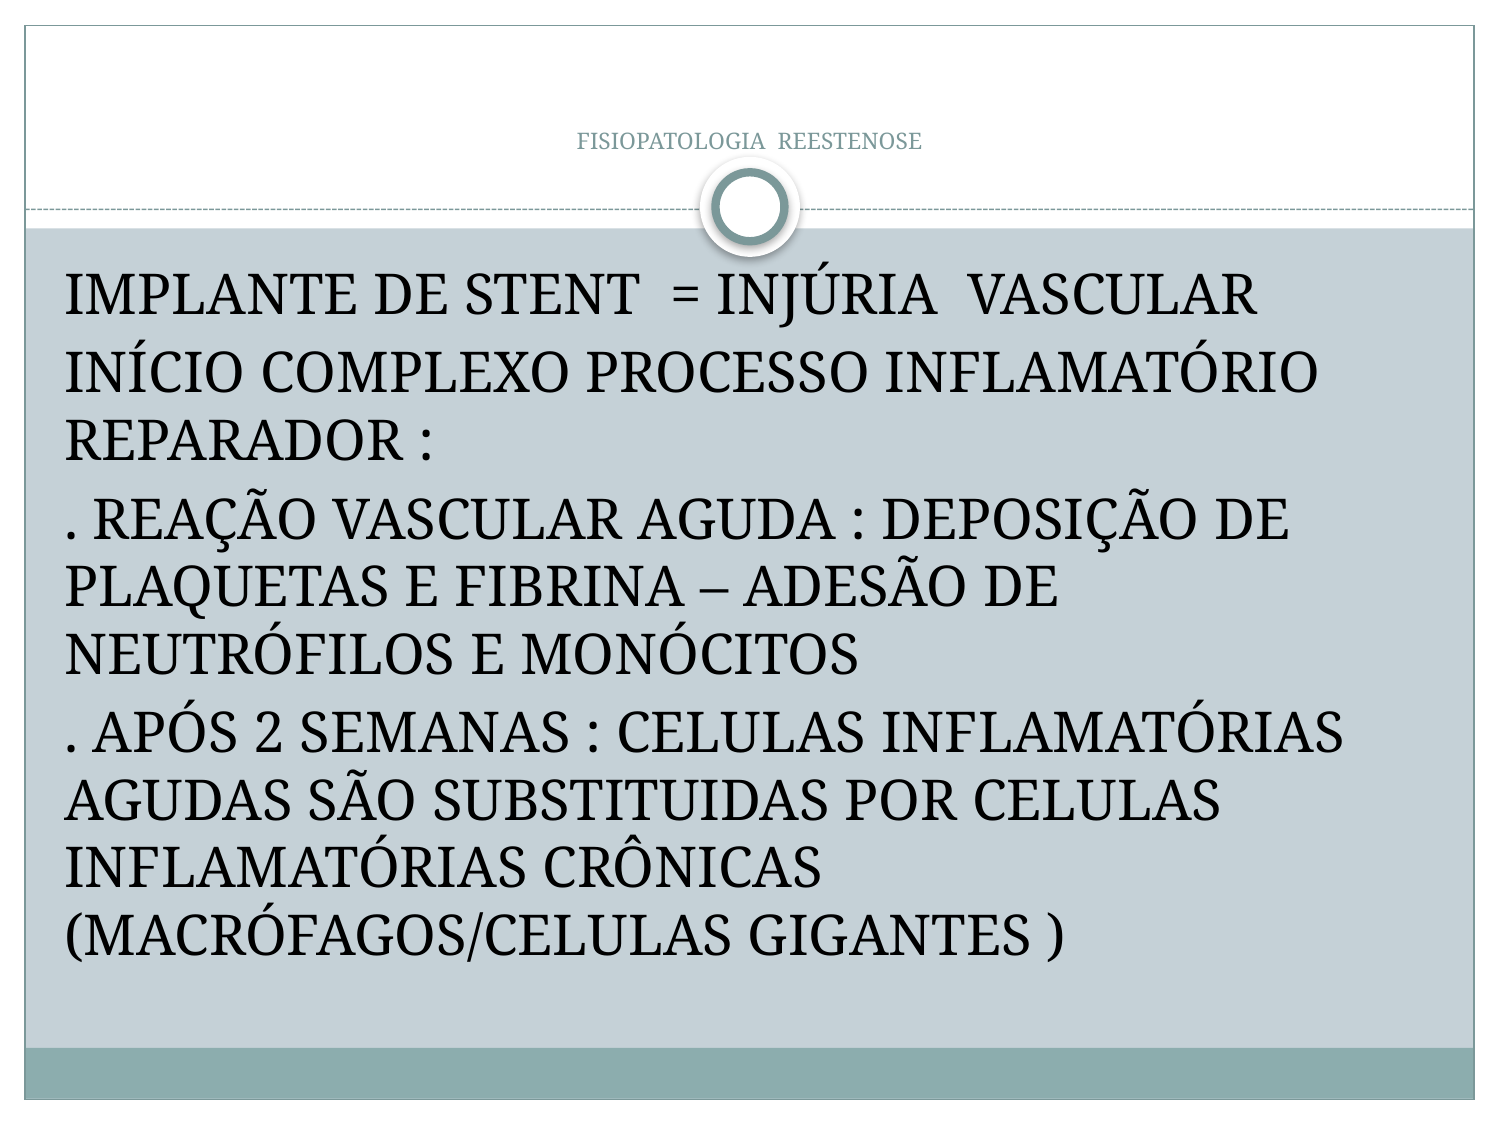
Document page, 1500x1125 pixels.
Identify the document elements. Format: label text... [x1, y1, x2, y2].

list IMPLANTE DE STENT = INJÚRIA VASCULAR INÍCIO COMPLEXO PROCESSO INFLAMATÓRIO REPARADOR : . REAÇÃO VASCULAR AGUDA : DEPOSIÇÃO DE PLAQUETAS E FIBRINA – ADESÃO DE NEUTRÓFILOS E MONÓCITOS . APÓS 2 SEMANAS : CELULAS INFLAMATÓRIAS AGUDAS SÃO SUBSTITUIDAS POR CELULAS INFLAMATÓRIAS CRÔNICAS (MACRÓFAGOS/CELULAS GIGANTES ) [49, 250, 1445, 1001]
title FISIOPATOLOGIA REESTENOSE [49, 37, 1450, 162]
